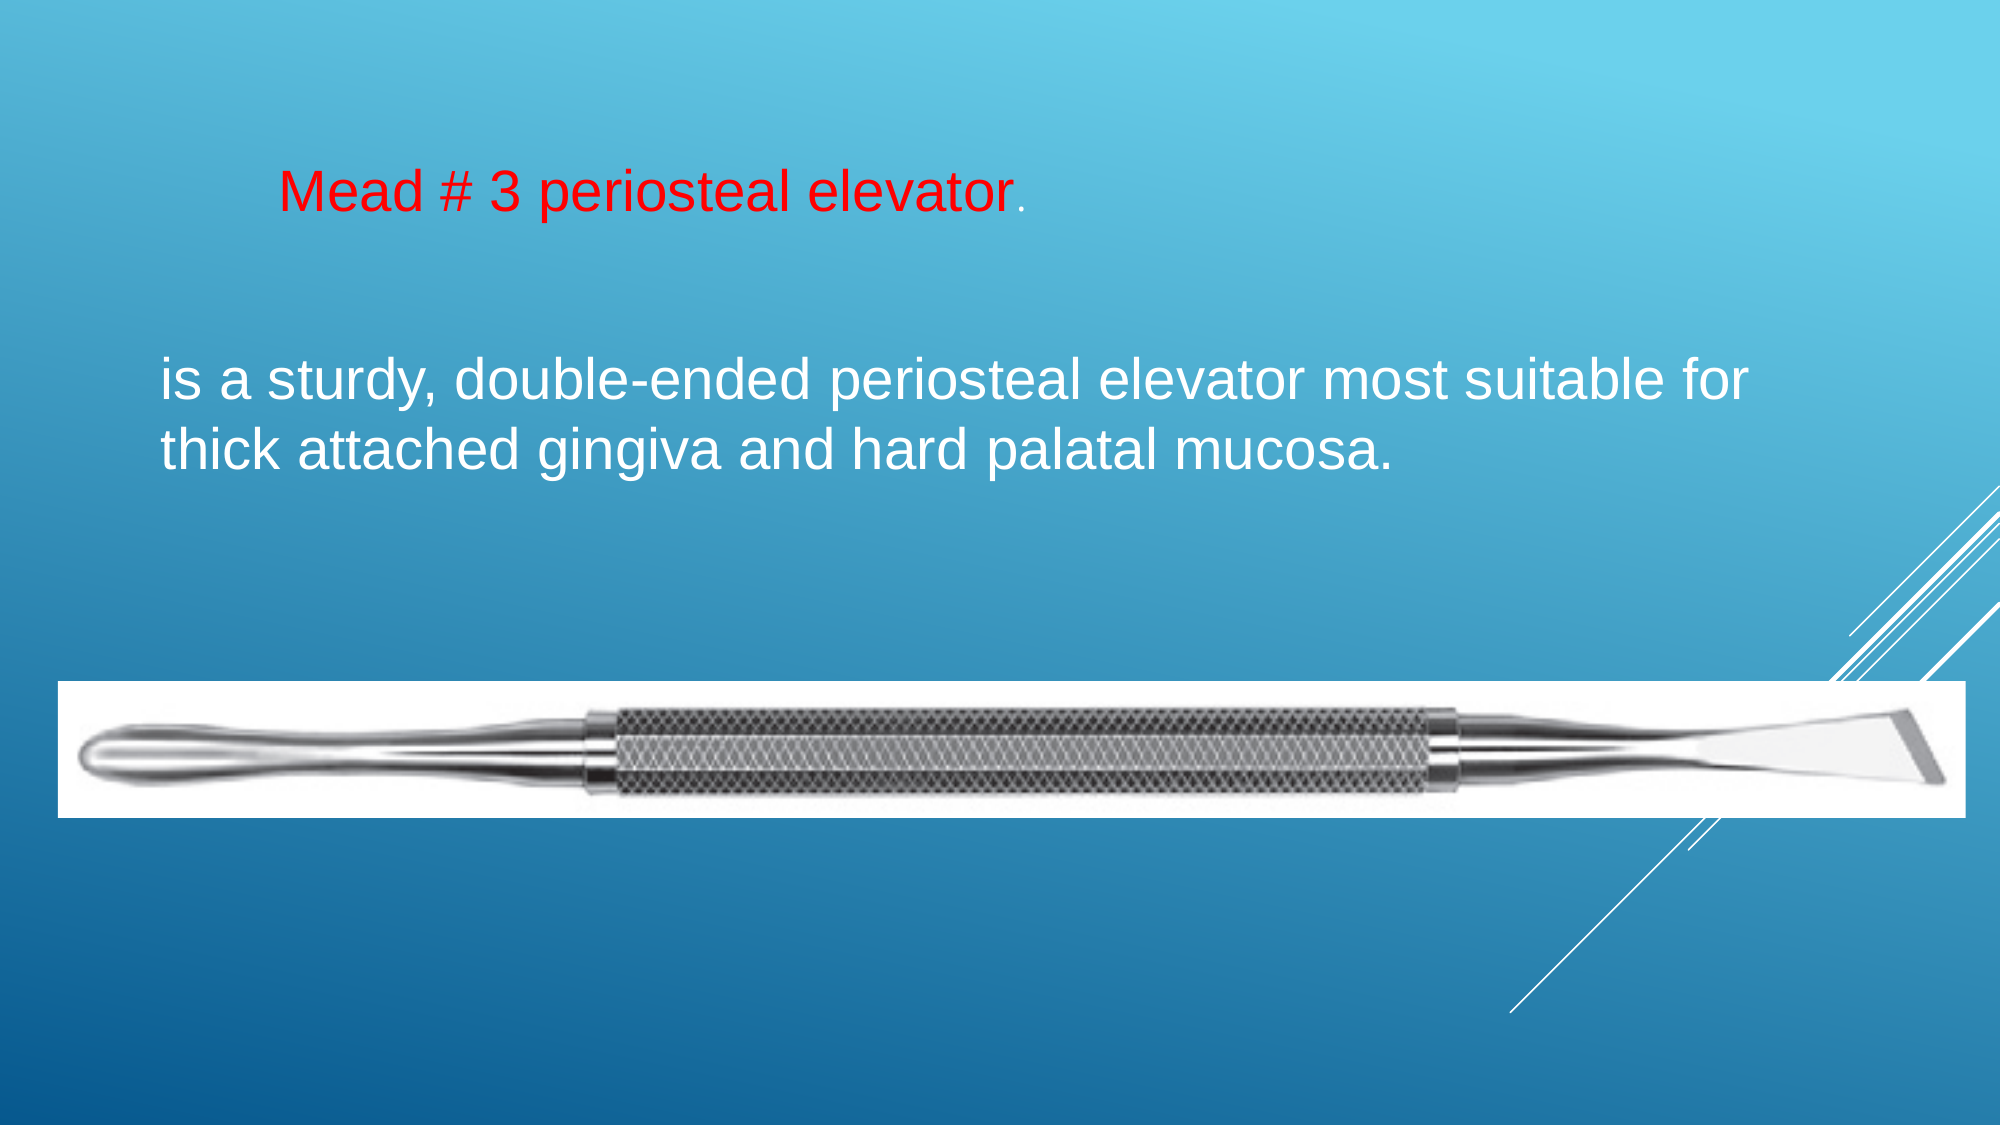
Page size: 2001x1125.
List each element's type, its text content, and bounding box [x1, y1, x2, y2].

text_box is a sturdy, double-ended periosteal elevator most suitable for thick attached gingiva and hard palatal mucosa. [146, 333, 1878, 489]
text_box Mead # 3 periosteal elevator. [264, 145, 1042, 231]
picture [57, 680, 1966, 819]
